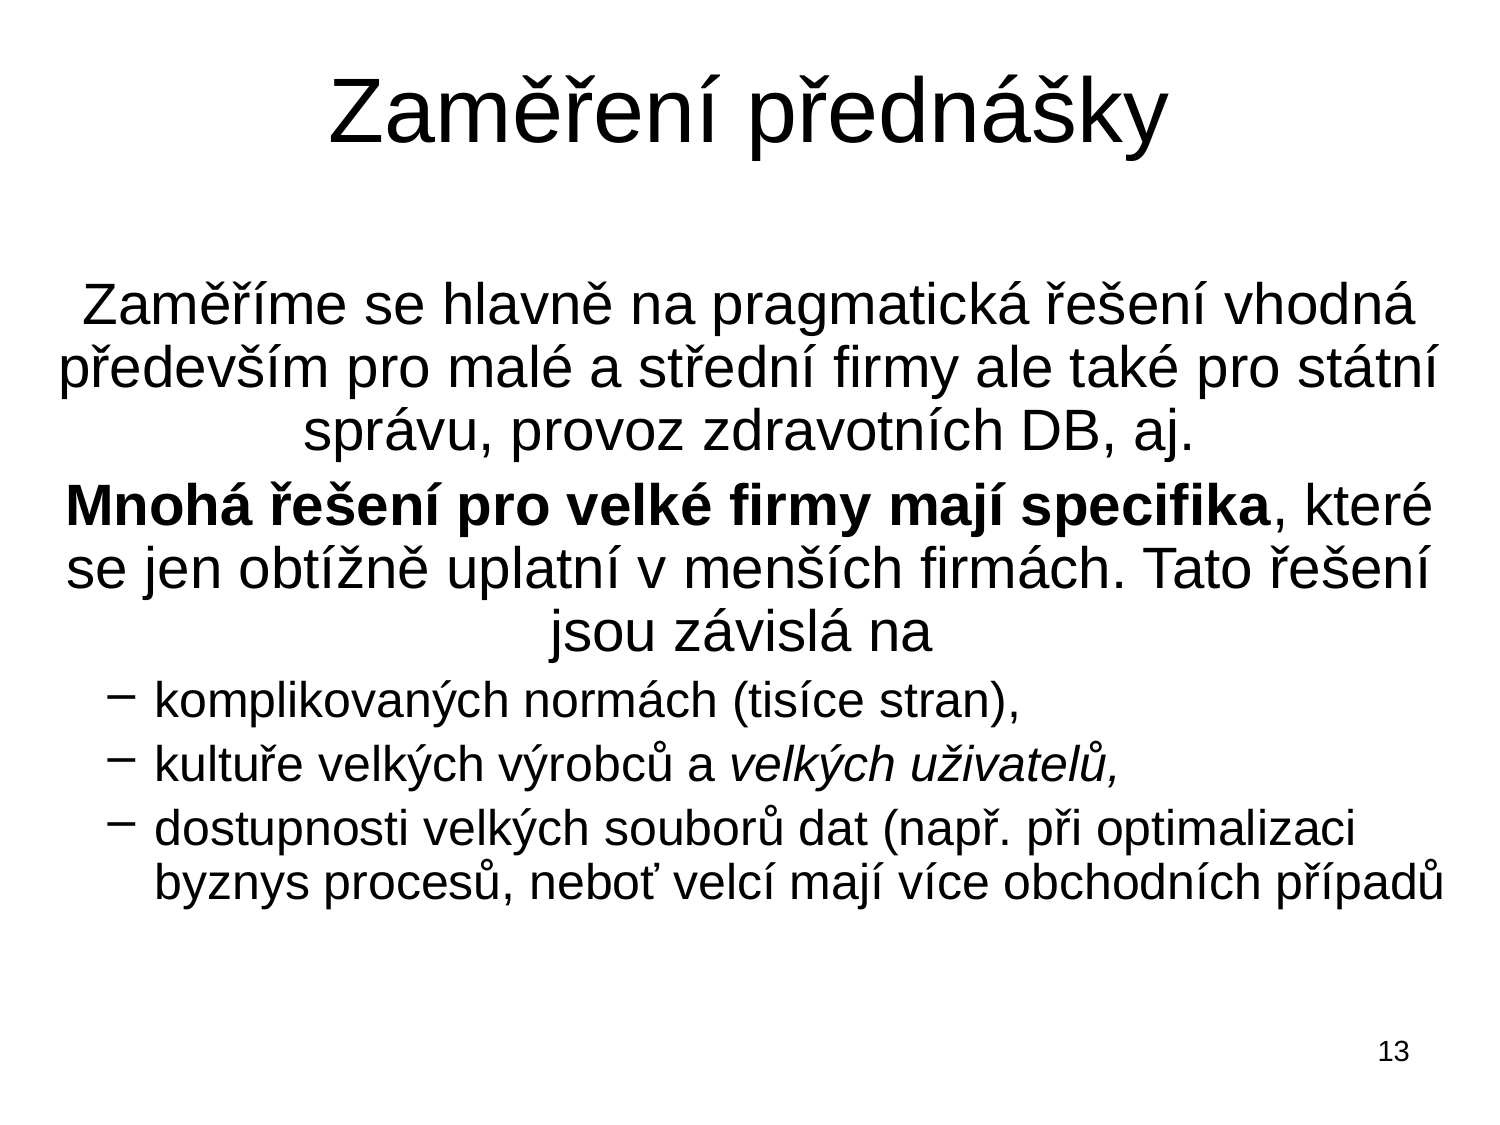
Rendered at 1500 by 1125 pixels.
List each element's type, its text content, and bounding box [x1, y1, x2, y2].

title Zaměření přednášky [111, 42, 1388, 266]
slide_number 13 [1074, 1036, 1426, 1103]
subtitle Zaměříme se hlavně na pragmatická řešení vhodná především pro malé a střední firmy ale také pro státní správu, provoz zdravotních DB, aj. Mnohá řešení pro velké firmy mají specifika, které se jen obtížně uplatní v menších firmách. Tato řešení jsou závislá na komplikovaných normách (tisíce stran), kultuře velkých výrobců a velkých uživatelů, dostupnosti velkých souborů dat (např. při optimalizaci byznys procesů, neboť velcí mají více obchodních případů [17, 266, 1483, 1036]
